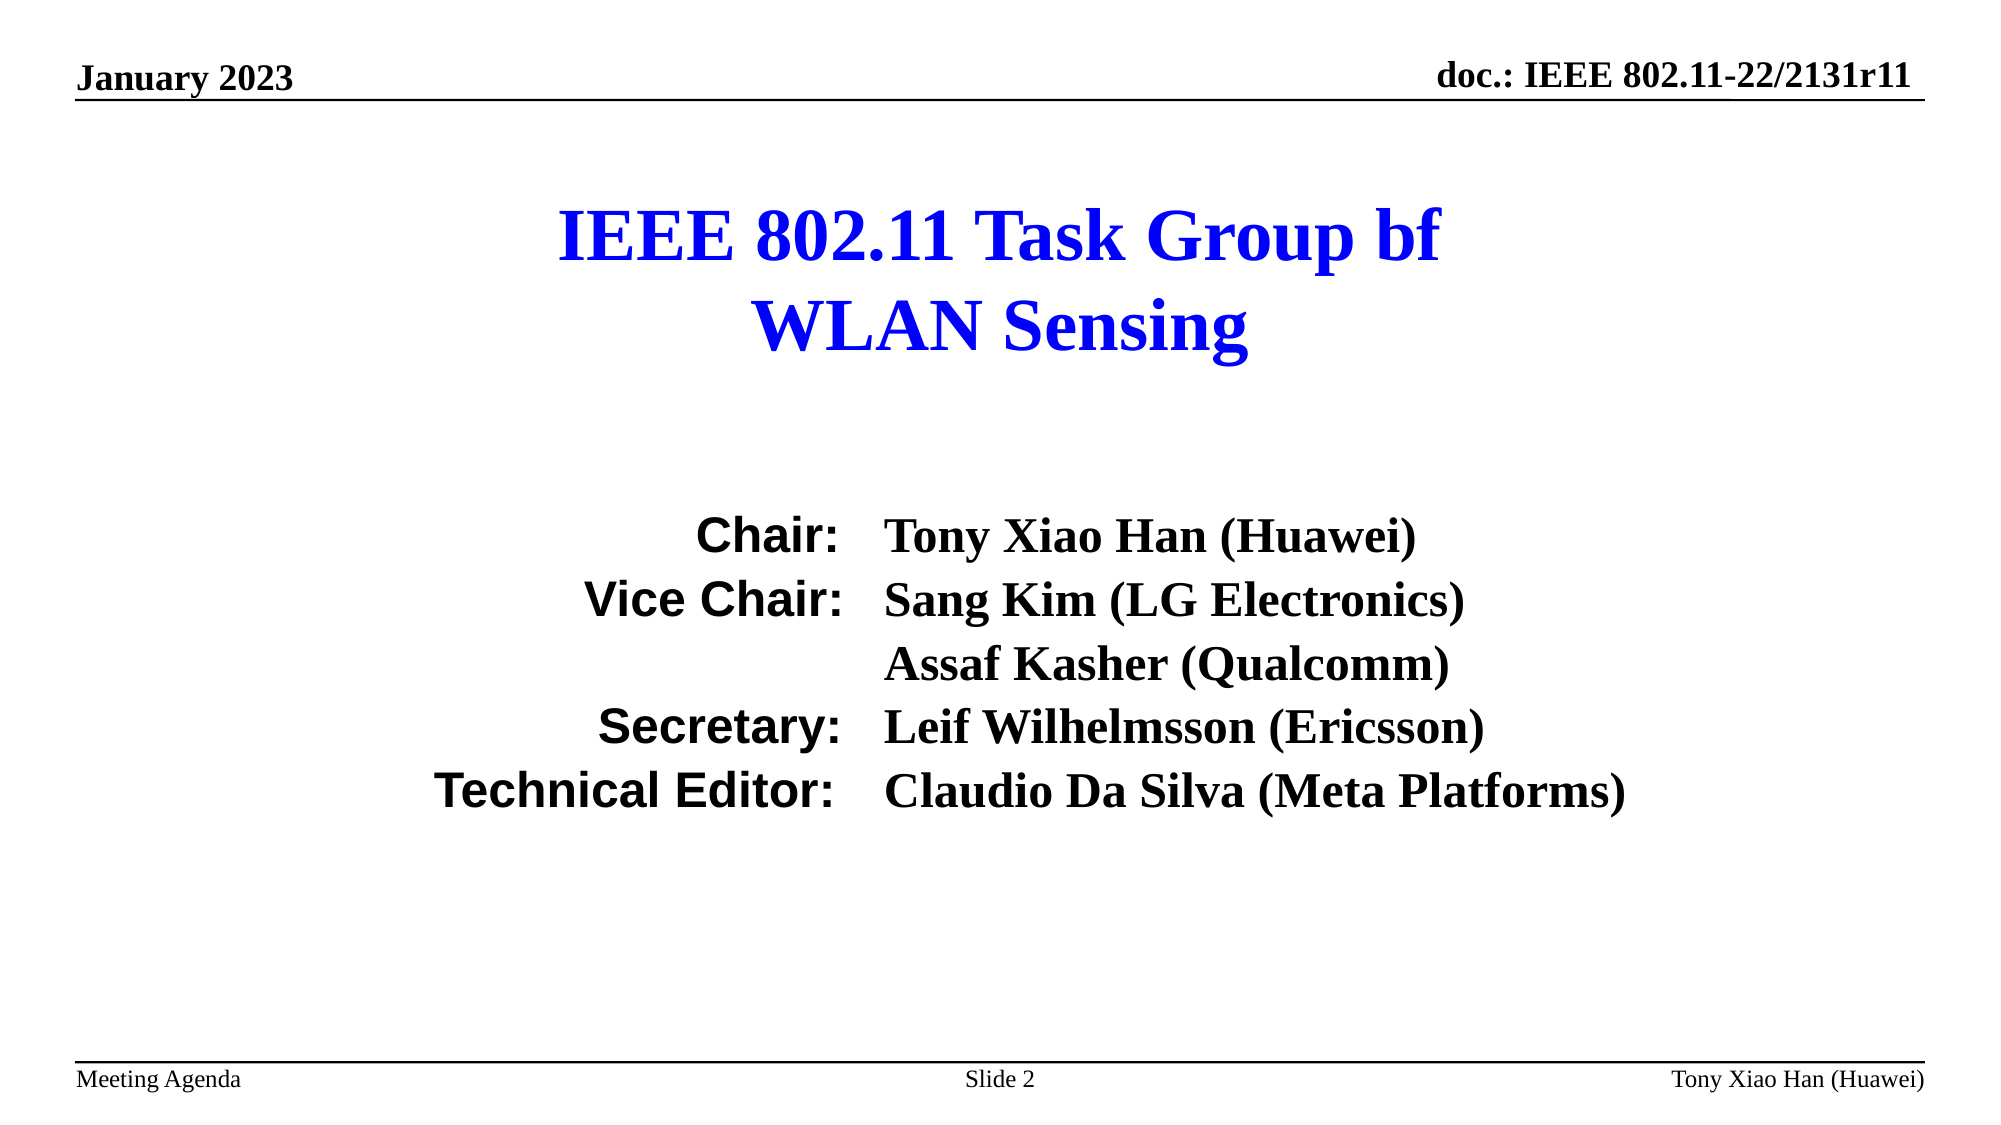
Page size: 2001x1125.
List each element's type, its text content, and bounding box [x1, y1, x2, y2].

list Chair: Tony Xiao Han (Huawei) Vice Chair: Sang Kim (LG Electronics) Assaf Kasher (Qualcomm) Secretary: Leif Wilhelmsson (Ericsson) Technical Editor: Claudio Da Silva (Meta Platforms) [212, 437, 1850, 988]
title IEEE 802.11 Task Group bf WLAN Sensing [75, 212, 1925, 388]
